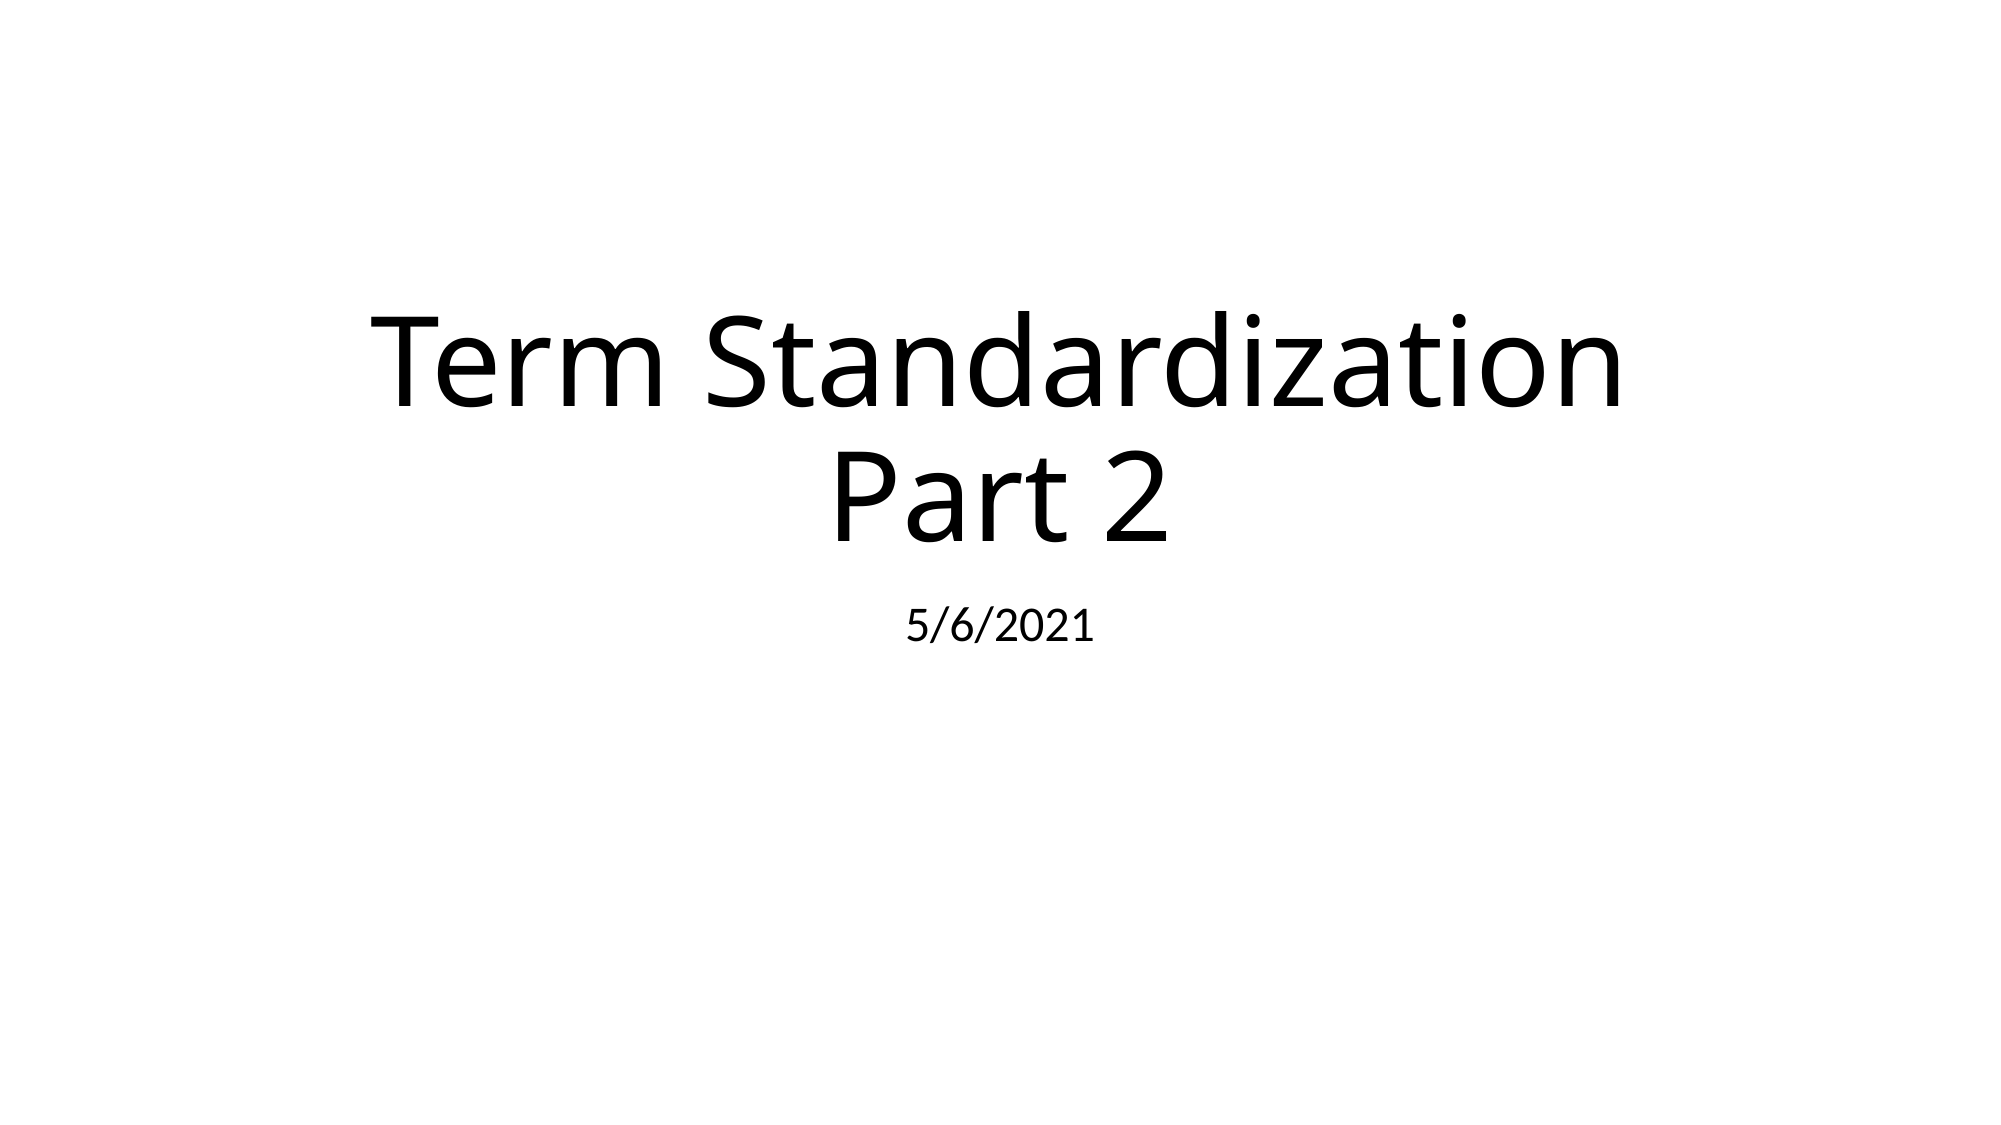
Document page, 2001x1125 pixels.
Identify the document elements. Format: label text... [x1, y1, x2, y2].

title Term Standardization Part 2 [249, 184, 1750, 576]
subtitle 5/6/2021 [249, 590, 1750, 863]
